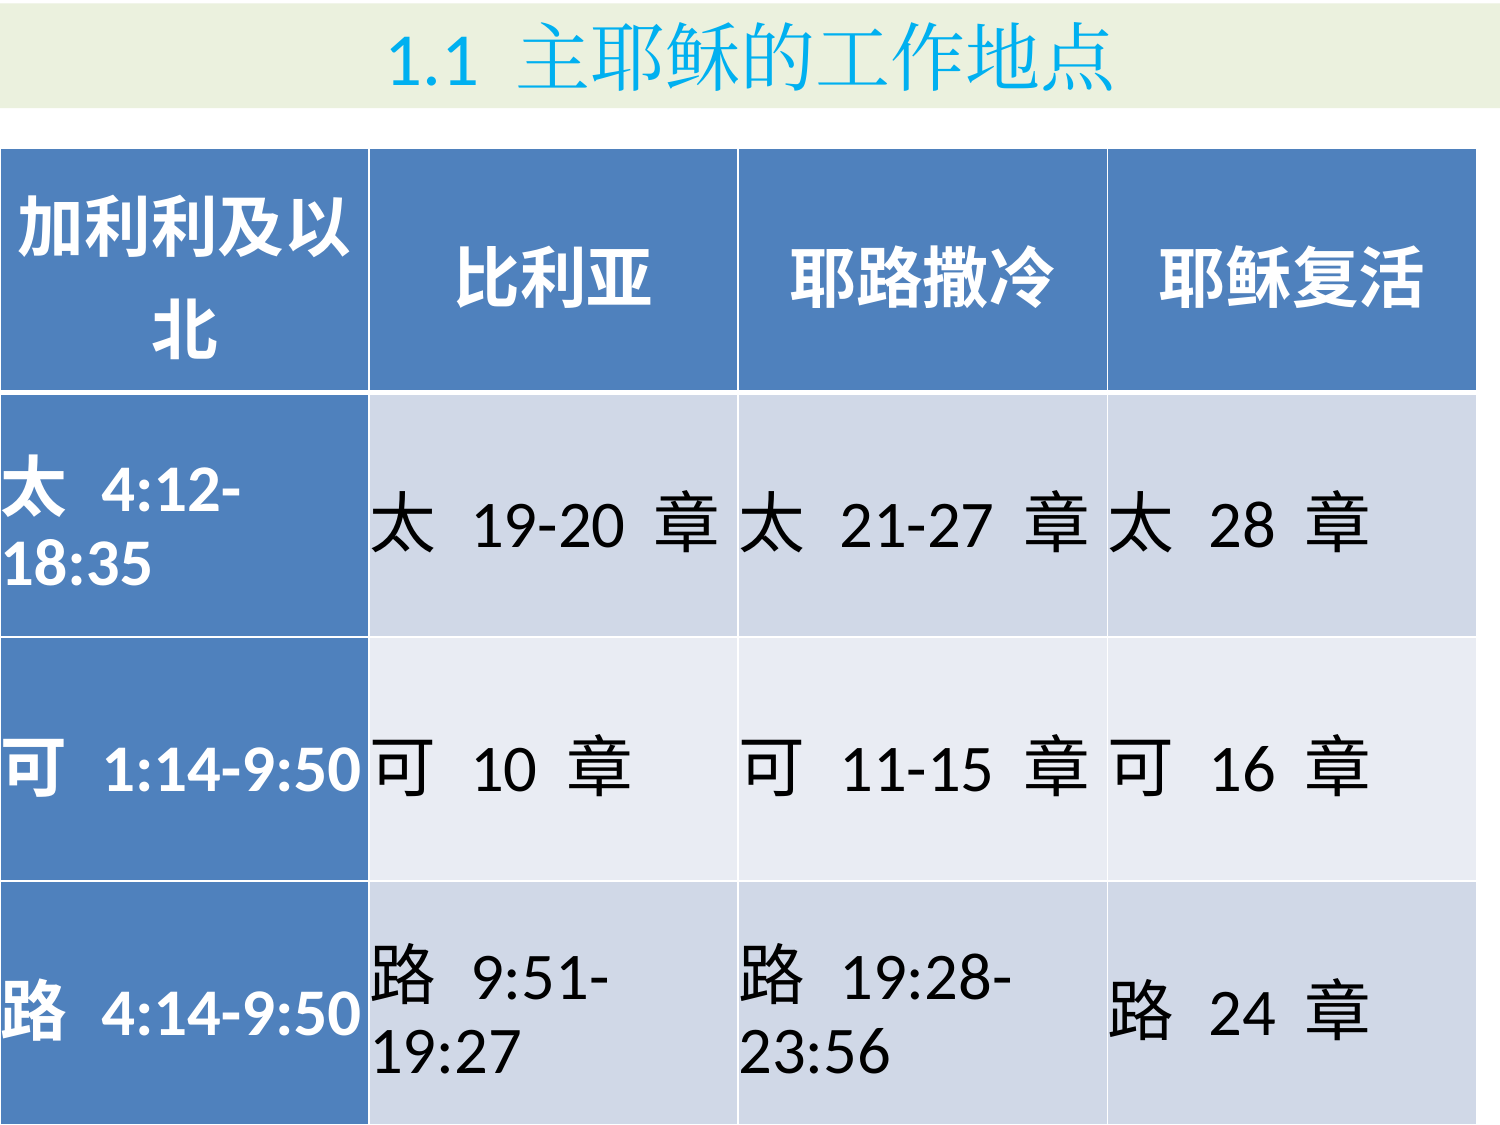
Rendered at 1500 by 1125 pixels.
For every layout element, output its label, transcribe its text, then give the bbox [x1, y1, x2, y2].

table_cell 可 1:14-9:50 [1, 638, 368, 880]
table_cell 太 28 章 [1108, 395, 1476, 636]
table_cell 可 11-15 章 [739, 638, 1107, 880]
table_header 比利亚 [370, 149, 737, 390]
table_cell 可 10 章 [370, 638, 737, 880]
table_cell 路 24 章 [1108, 882, 1476, 1124]
table_cell 太 19-20 章 [370, 395, 737, 636]
table_cell 可 16 章 [1108, 638, 1476, 880]
table_cell 太 4:12-18:35 [1, 395, 368, 636]
table_header 耶路撒冷 [739, 149, 1107, 390]
table_cell 路 9:51-19:27 [370, 882, 737, 1124]
table_cell 路 19:28-23:56 [739, 882, 1107, 1124]
table_header 加利利及以北 [1, 149, 368, 390]
table_cell 太 21-27 章 [739, 395, 1107, 636]
text_box 1.1 主耶稣的工作地点 [0, 3, 1500, 109]
table_header 耶稣复活 [1108, 149, 1476, 390]
table_cell 路 4:14-9:50 [1, 882, 368, 1124]
